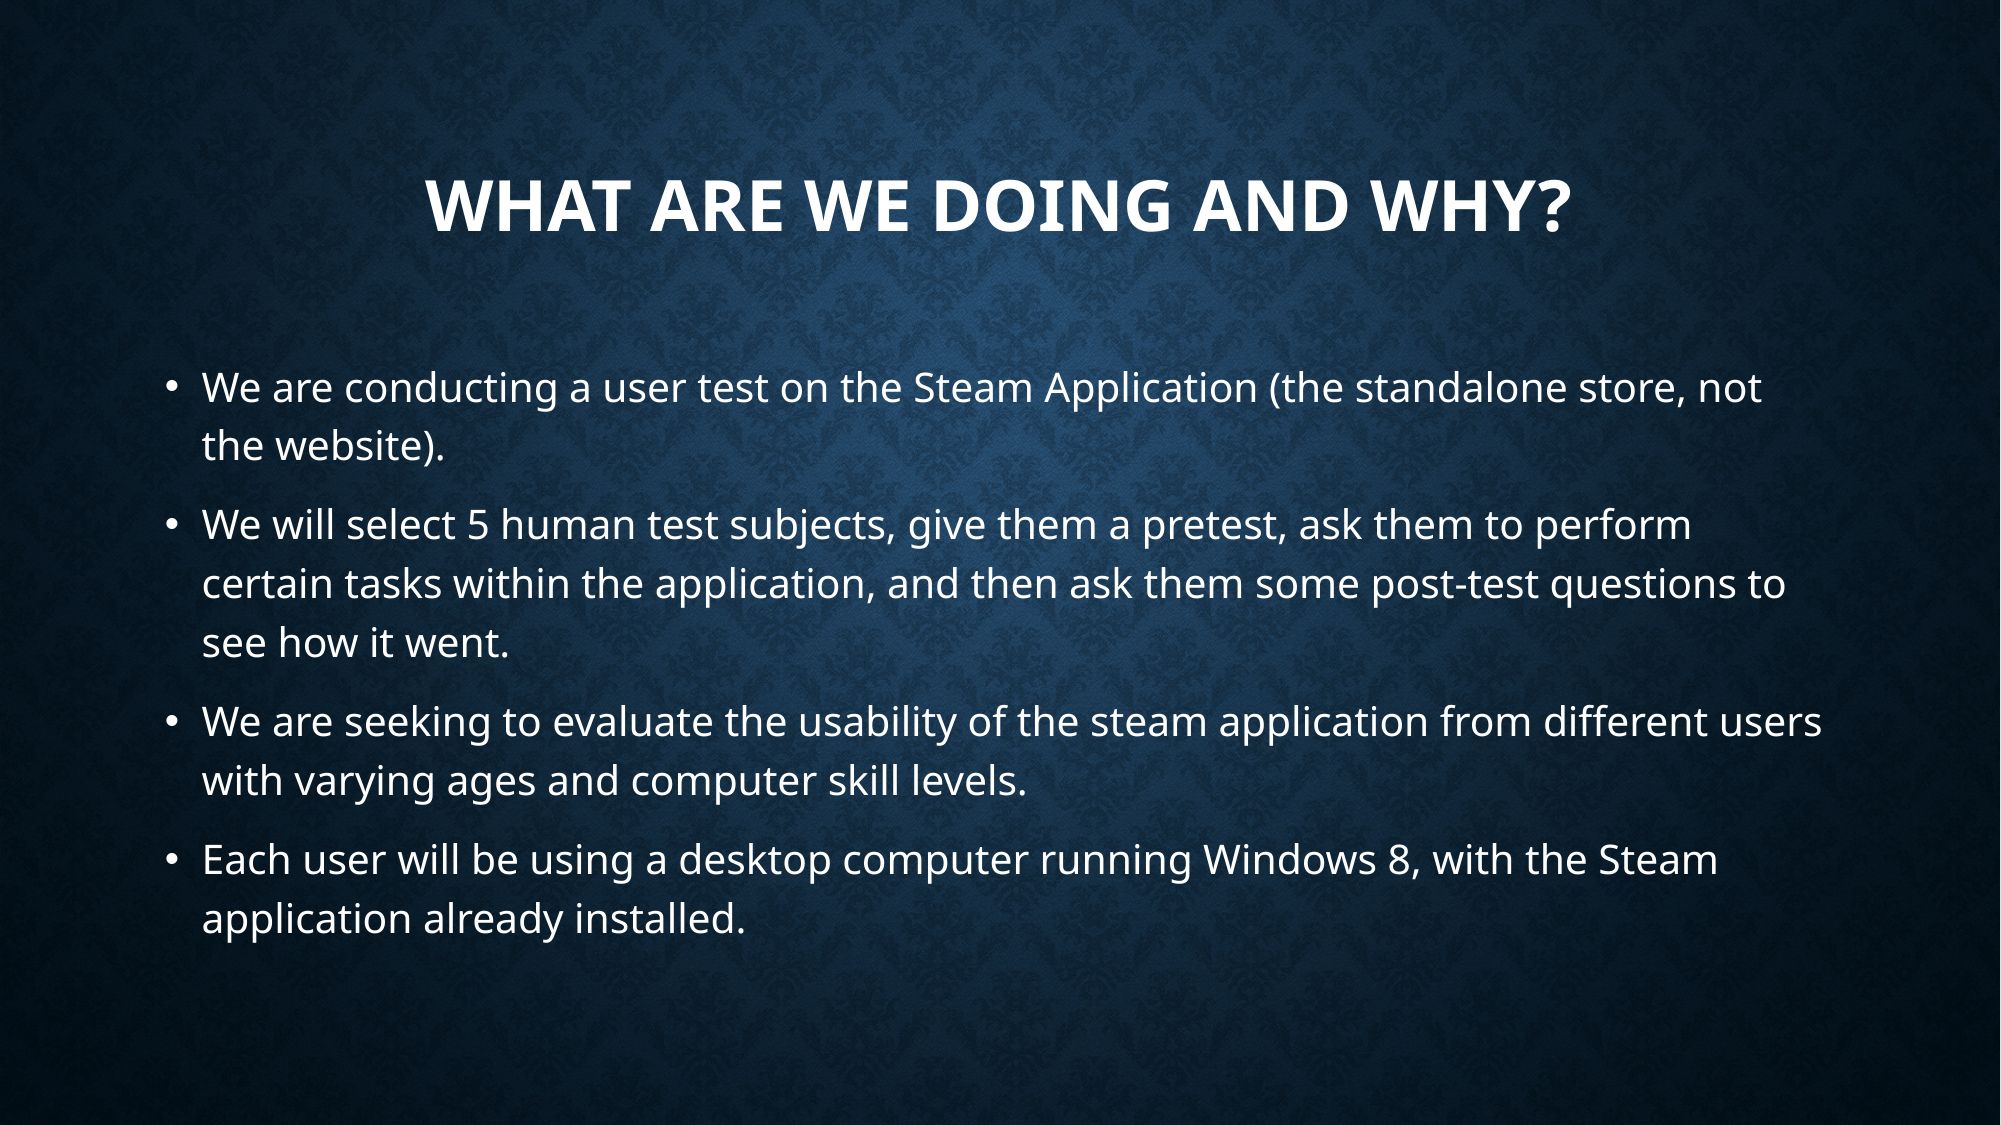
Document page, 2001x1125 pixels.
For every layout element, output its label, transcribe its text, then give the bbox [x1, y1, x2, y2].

list We are conducting a user test on the Steam Application (the standalone store, not the website). We will select 5 human test subjects, give them a pretest, ask them to perform certain tasks within the application, and then ask them some post-test questions to see how it went. We are seeking to evaluate the usability of the steam application from different users with varying ages and computer skill levels. Each user will be using a desktop computer running Windows 8, with the Steam application already installed. [149, 343, 1849, 950]
title What are we doing and why? [149, 99, 1849, 318]
